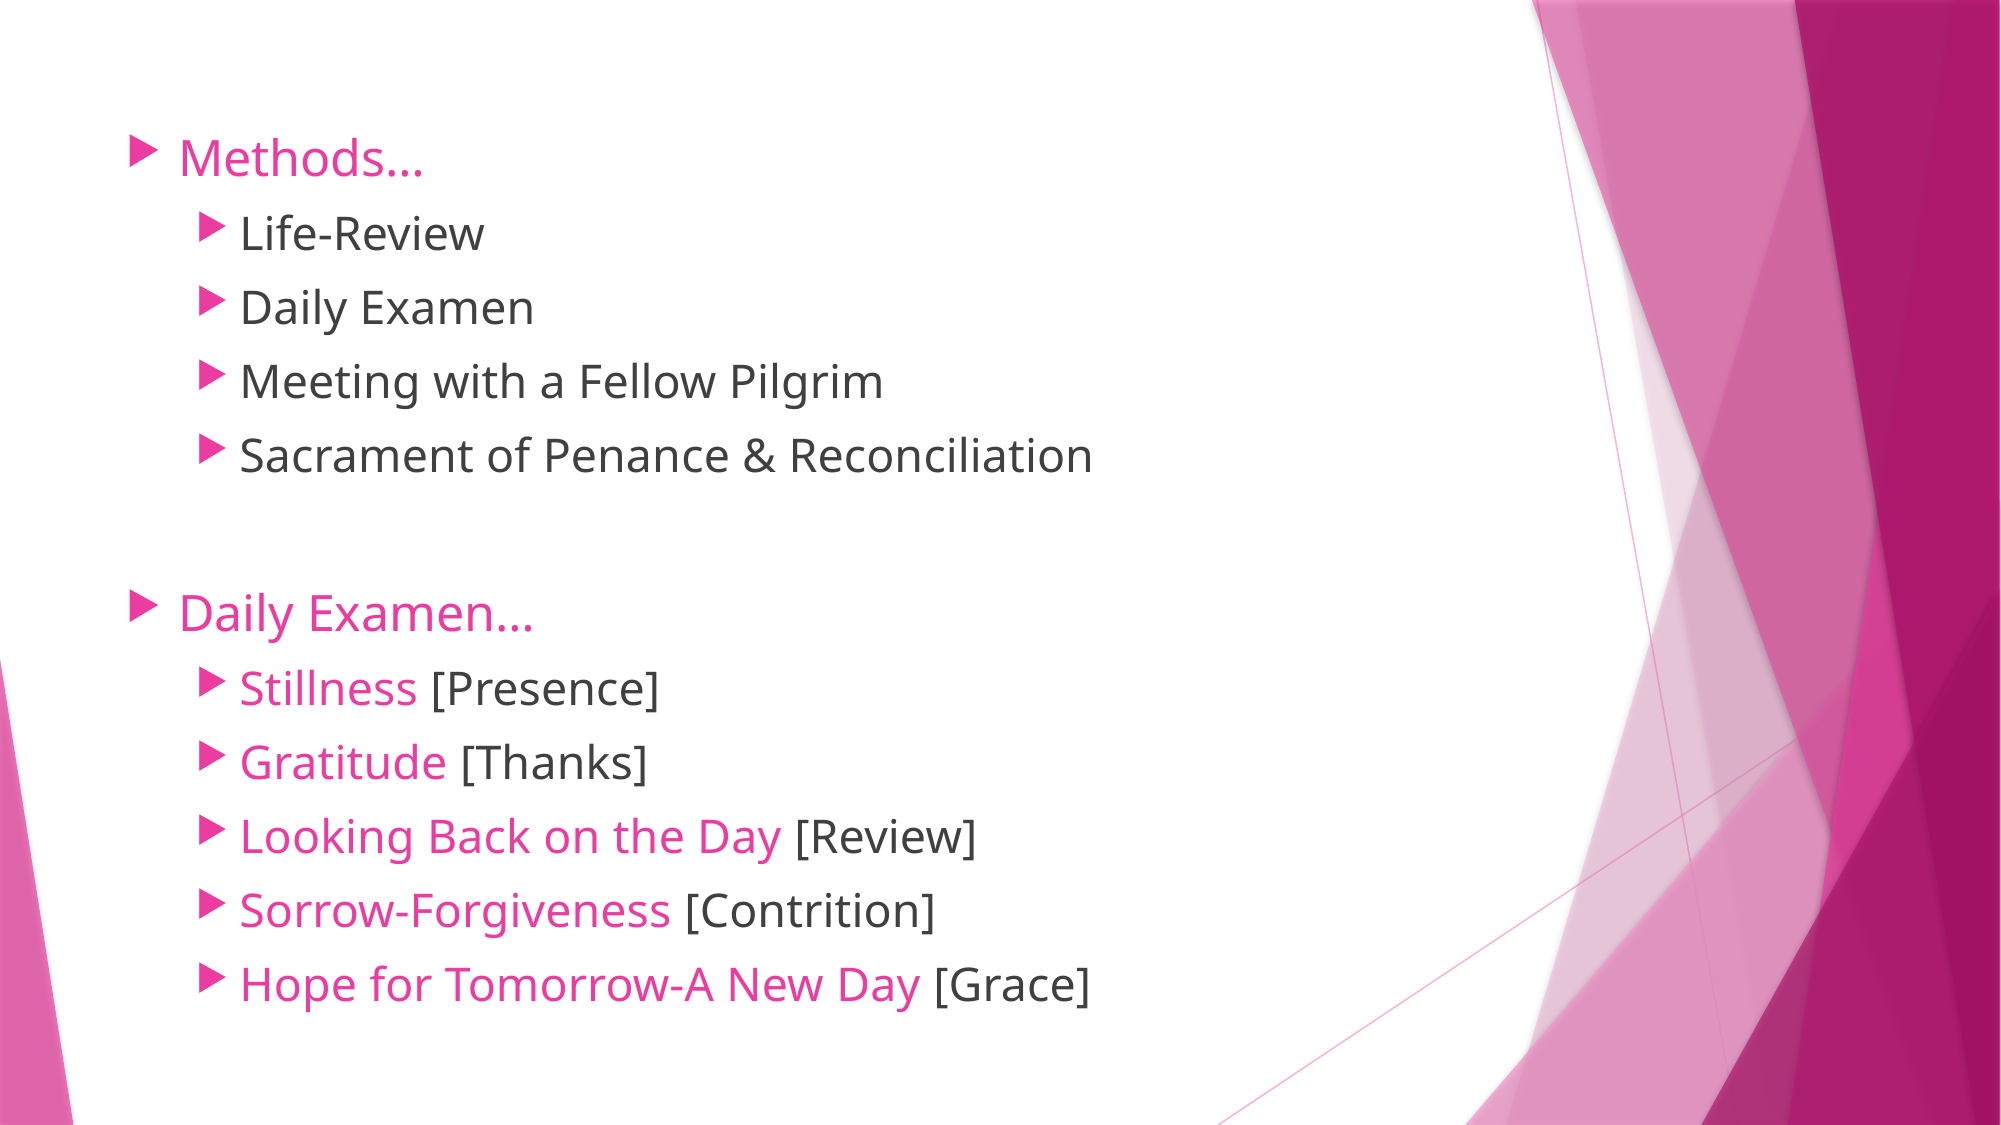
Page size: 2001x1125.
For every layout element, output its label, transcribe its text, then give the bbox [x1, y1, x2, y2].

list Methods… Life-Review Daily Examen Meeting with a Fellow Pilgrim Sacrament of Penance & Reconciliation Daily Examen… Stillness [Presence] Gratitude [Thanks] Looking Back on the Day [Review] Sorrow-Forgiveness [Contrition] Hope for Tomorrow-A New Day [Grace] [111, 118, 1522, 1019]
